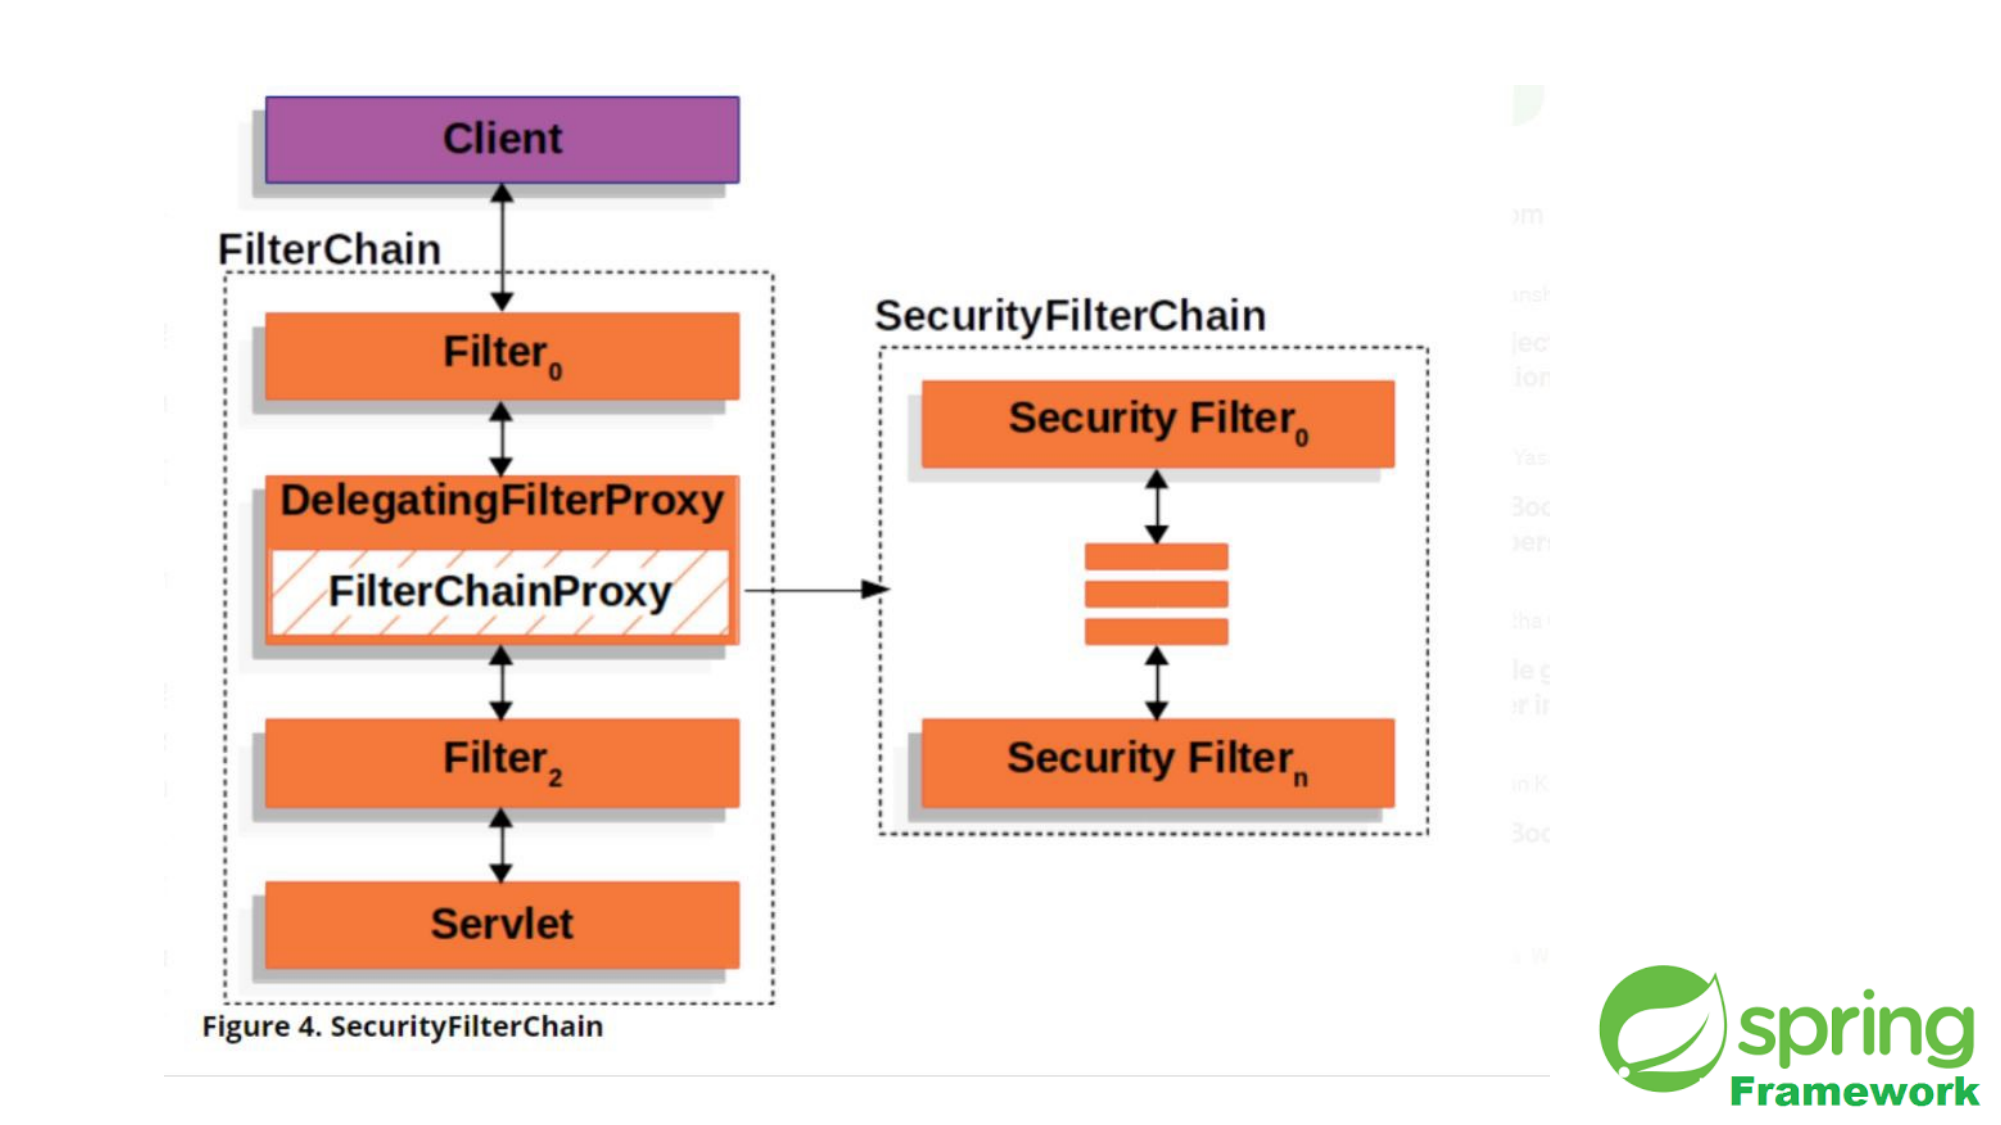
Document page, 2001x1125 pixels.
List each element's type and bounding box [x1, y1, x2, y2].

picture [1582, 927, 2000, 1125]
picture [164, 85, 1550, 1078]
